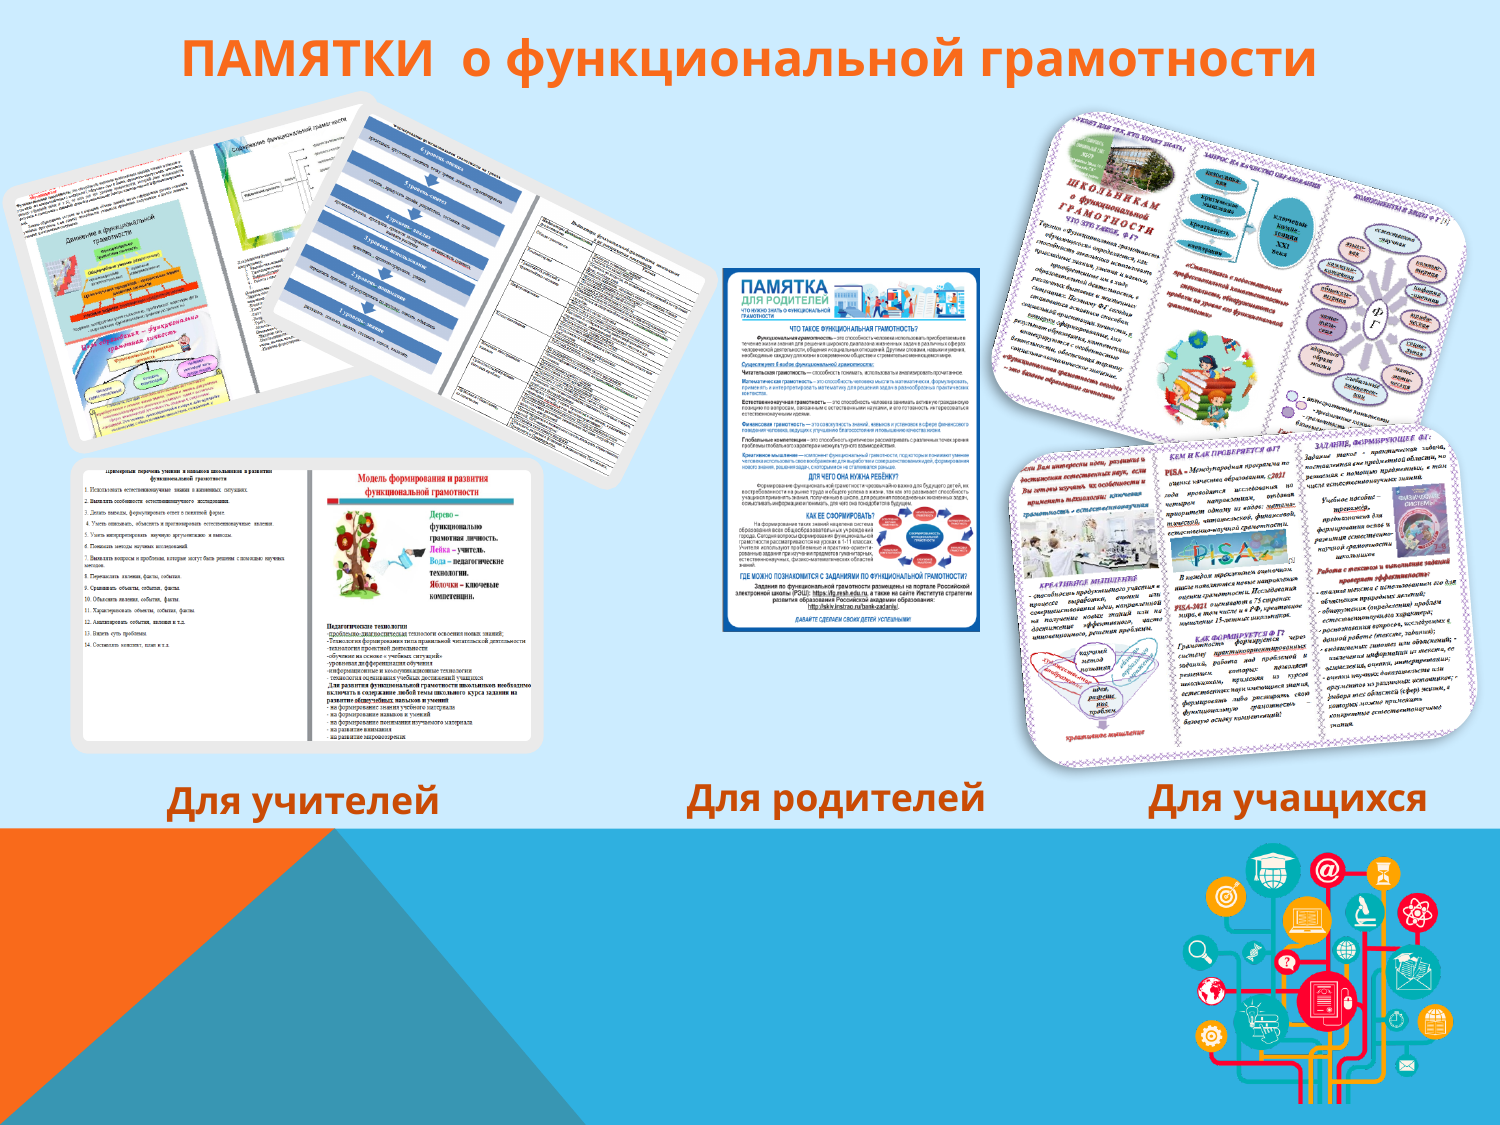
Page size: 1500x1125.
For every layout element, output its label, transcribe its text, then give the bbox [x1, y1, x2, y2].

picture [722, 267, 980, 632]
text_box ПАМЯТКИ о функциональной грамотности [0, 19, 1500, 94]
picture [1104, 835, 1500, 1105]
picture [76, 463, 538, 748]
text_box Для учащихся [1133, 766, 1453, 827]
text_box Для учителей [152, 769, 466, 830]
picture [993, 111, 1478, 768]
picture [16, 104, 692, 463]
text_box Для родителей [672, 766, 1012, 827]
